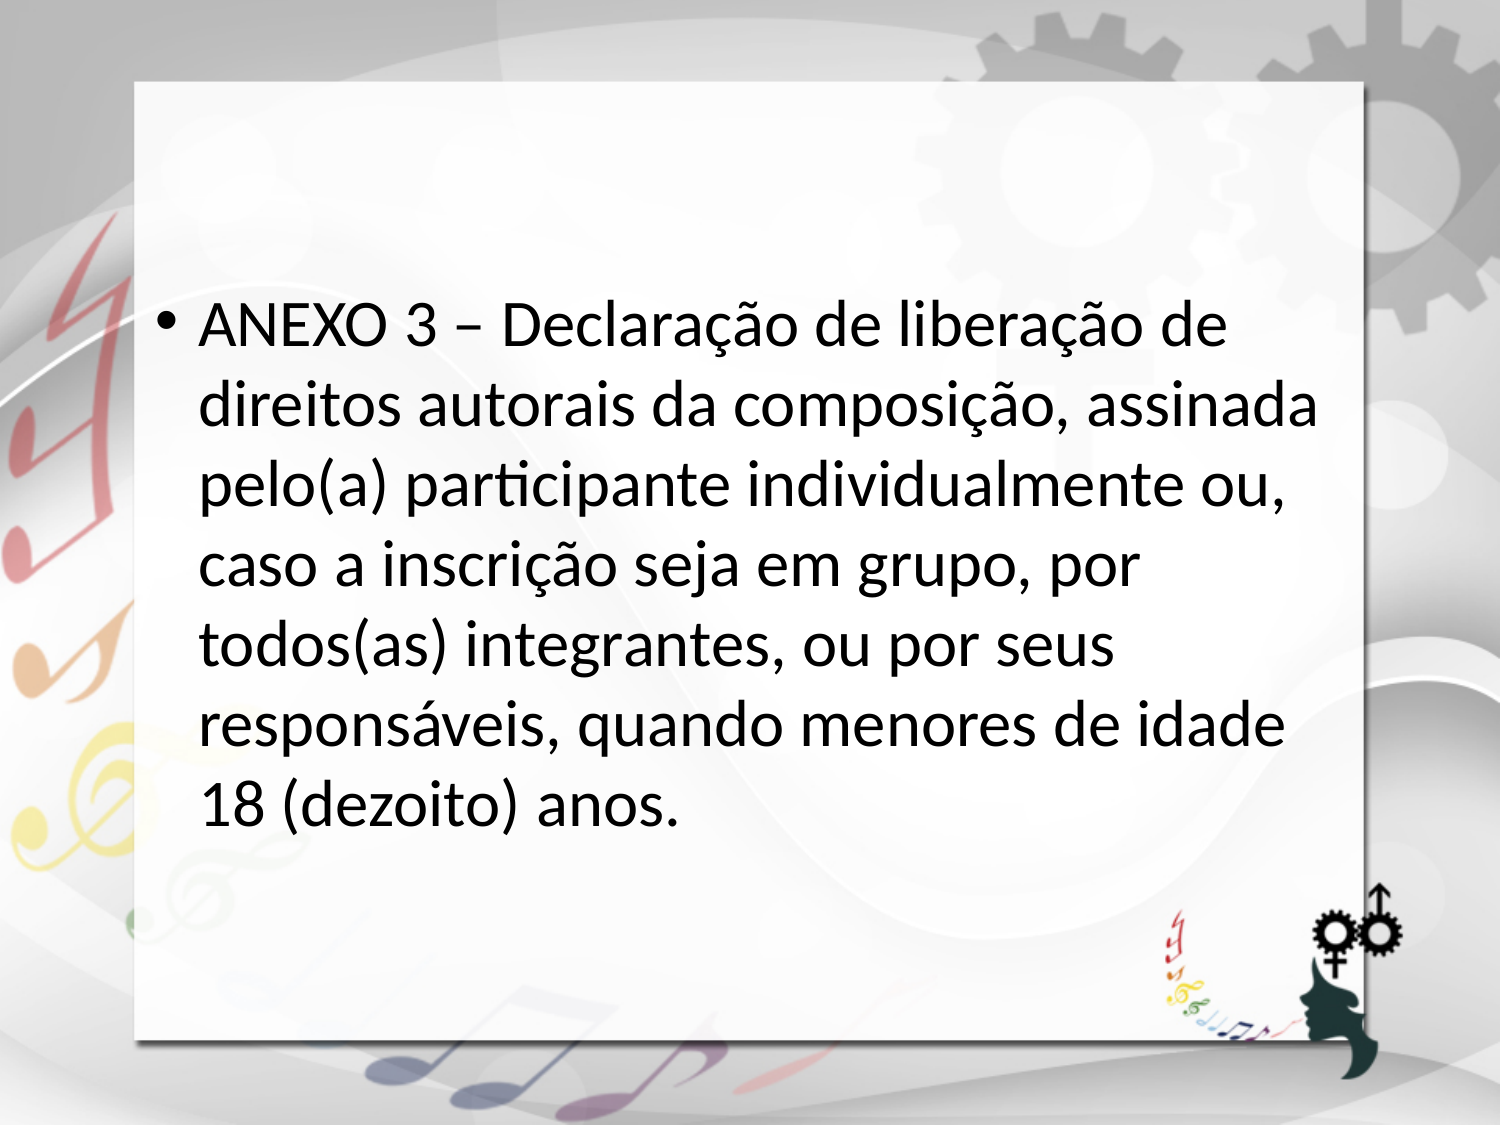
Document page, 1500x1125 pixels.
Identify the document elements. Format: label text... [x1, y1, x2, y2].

picture [0, 0, 1500, 1125]
text_box ANEXO 3 – Declaração de liberação de direitos autorais da composição, assinada pelo(a) participante individualmente ou, caso a inscrição seja em grupo, por todos(as) integrantes, ou por seus responsáveis, quando menores de idade 18 (dezoito) anos. [140, 272, 1348, 847]
